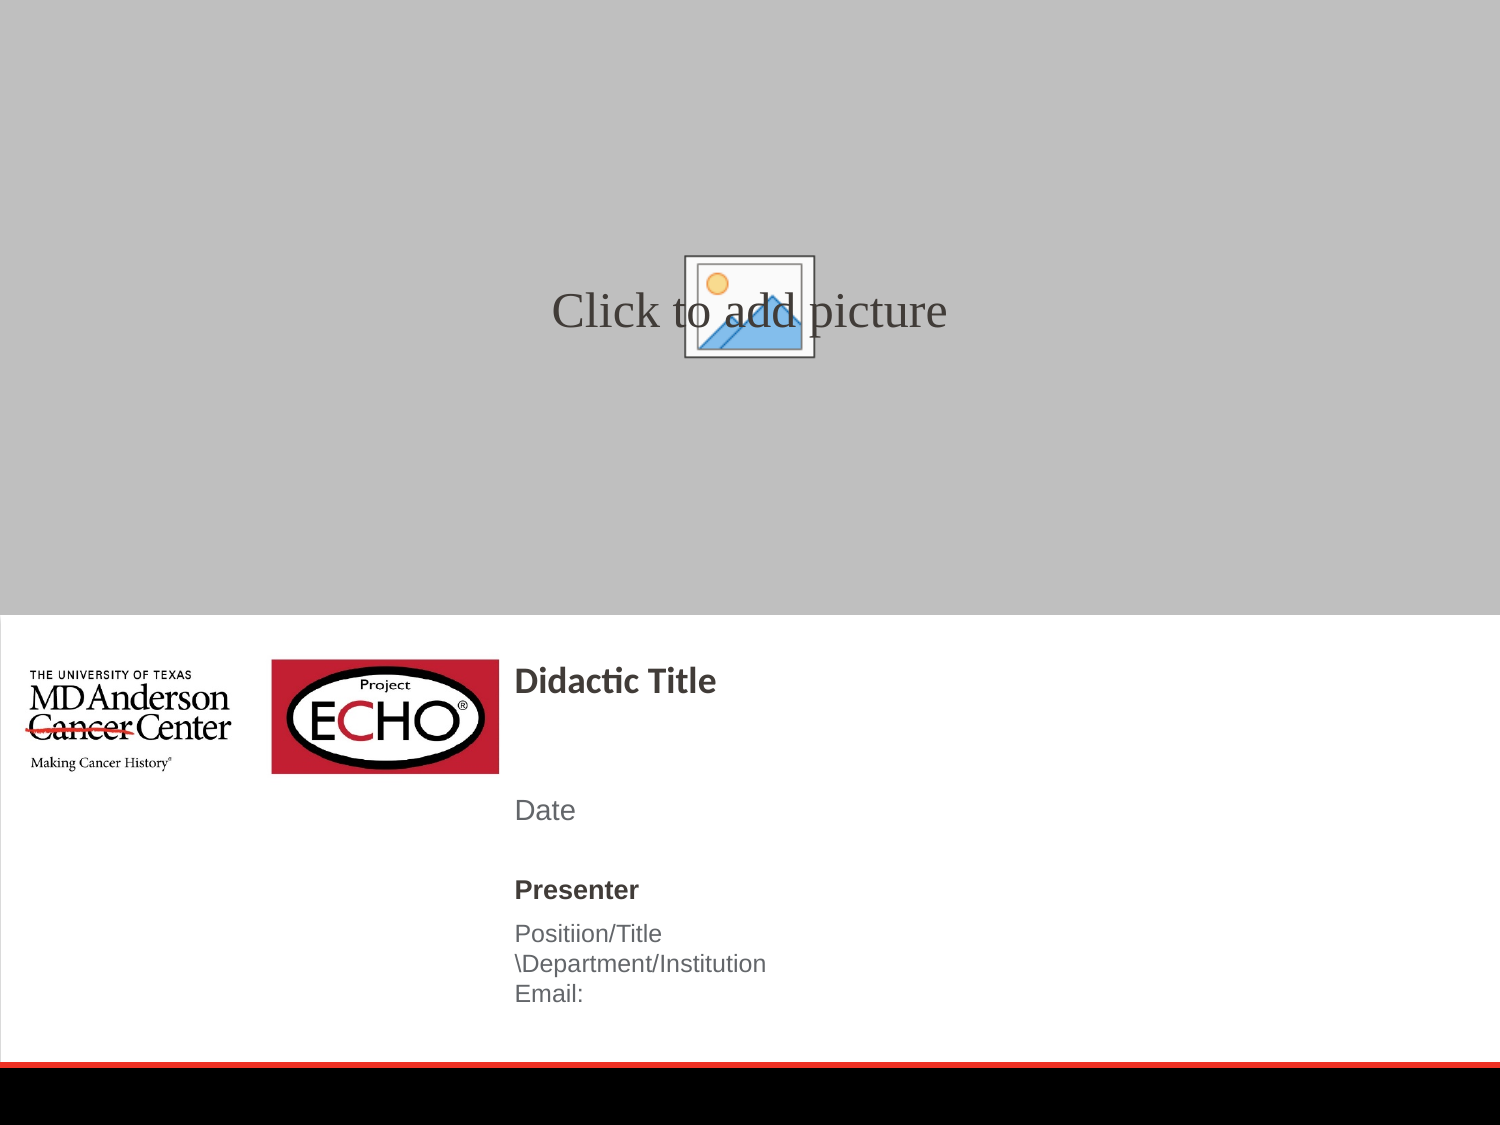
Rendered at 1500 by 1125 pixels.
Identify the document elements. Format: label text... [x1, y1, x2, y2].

picture [0, 0, 1500, 616]
subtitle Date [514, 791, 1433, 825]
title Didactic Title [514, 661, 1460, 789]
list Presenter Positiion/Title \Department/Institution Email: [514, 872, 1460, 1008]
picture [8, 642, 515, 791]
